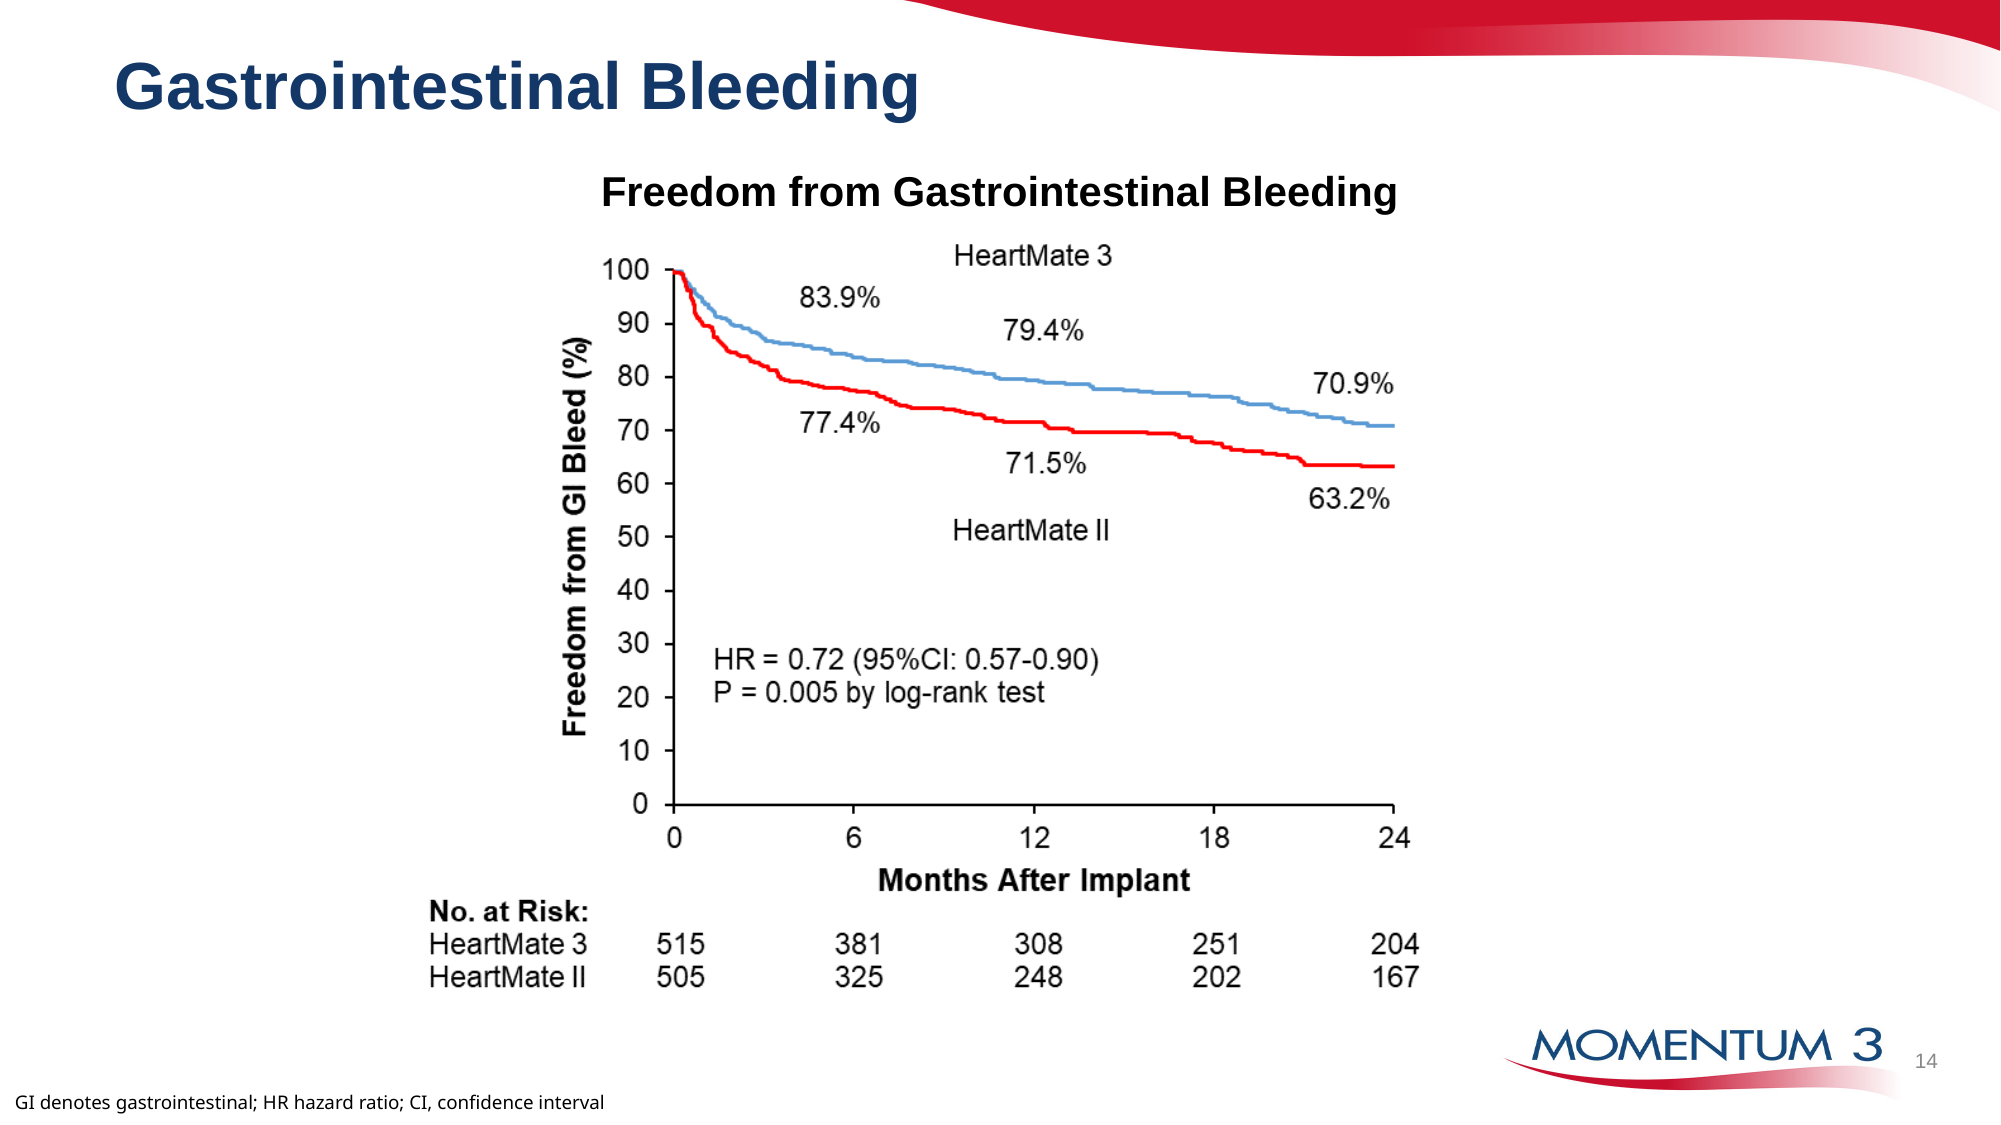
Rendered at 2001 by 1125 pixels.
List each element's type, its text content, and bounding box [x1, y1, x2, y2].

slide_number 14 [1899, 1030, 2000, 1091]
text_box Freedom from Gastrointestinal Bleeding [440, 157, 1560, 223]
picture [0, 0, 2001, 1125]
title Gastrointestinal Bleeding [99, 35, 1900, 191]
text_box GI denotes gastrointestinal; HR hazard ratio; CI, confidence interval [0, 1083, 952, 1121]
